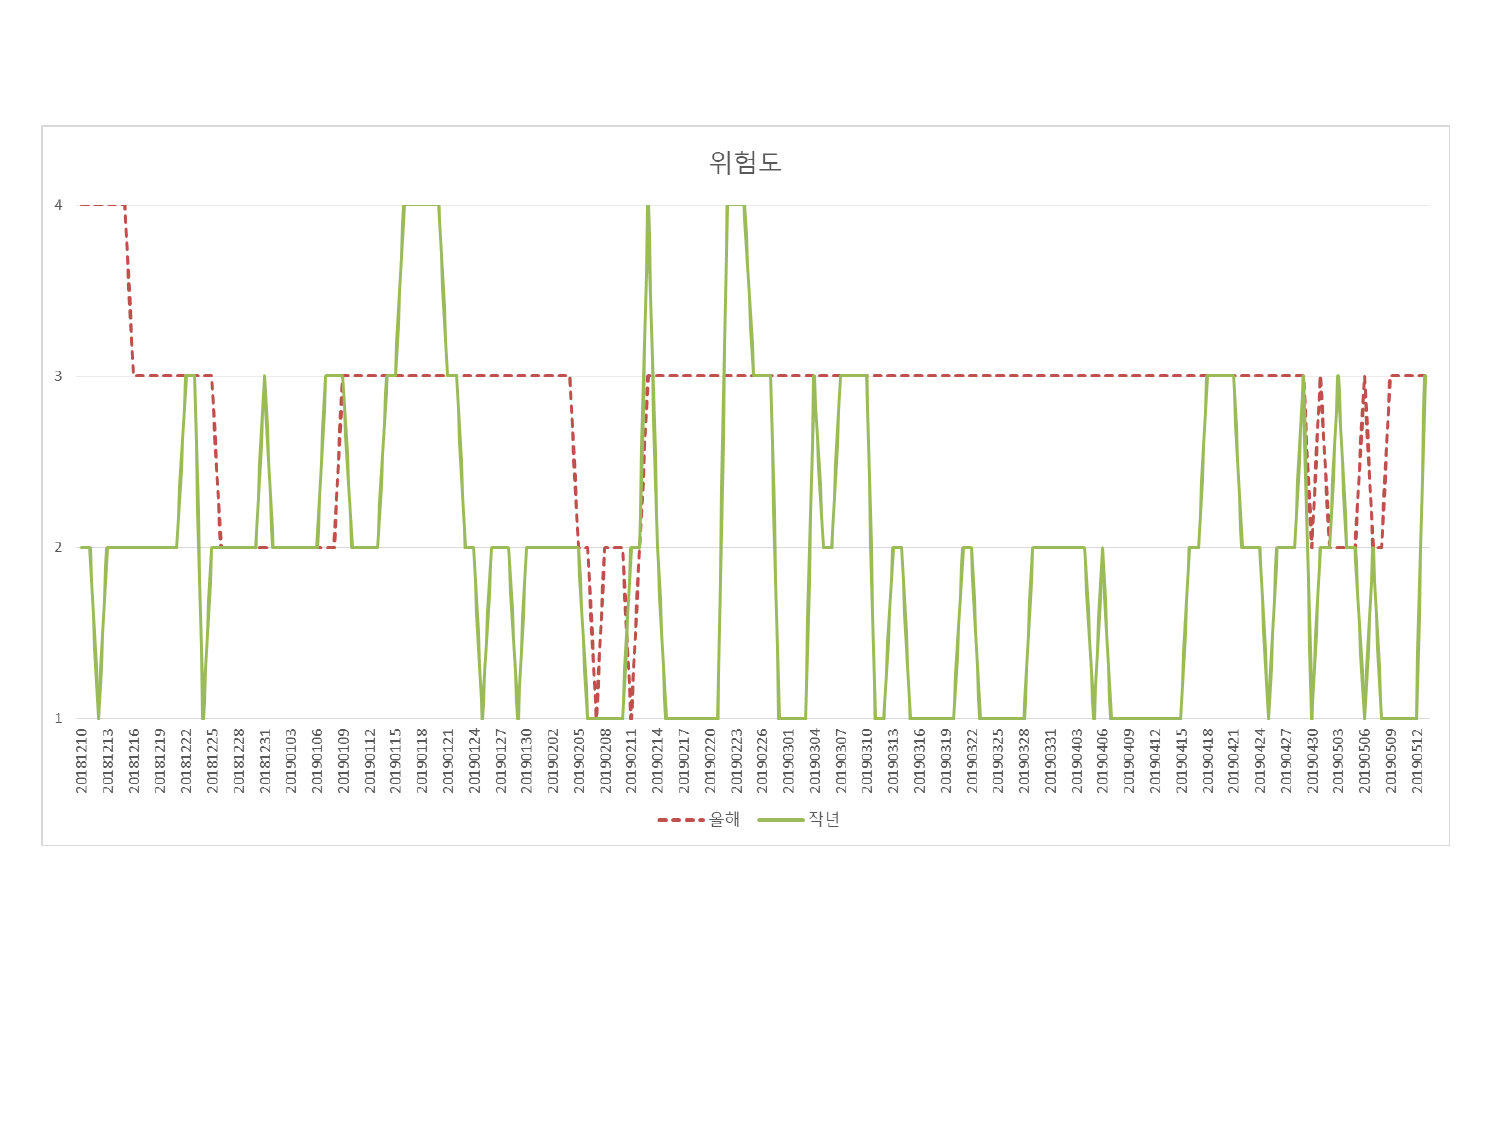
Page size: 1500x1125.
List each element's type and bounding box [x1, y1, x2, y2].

picture [41, 125, 1451, 847]
